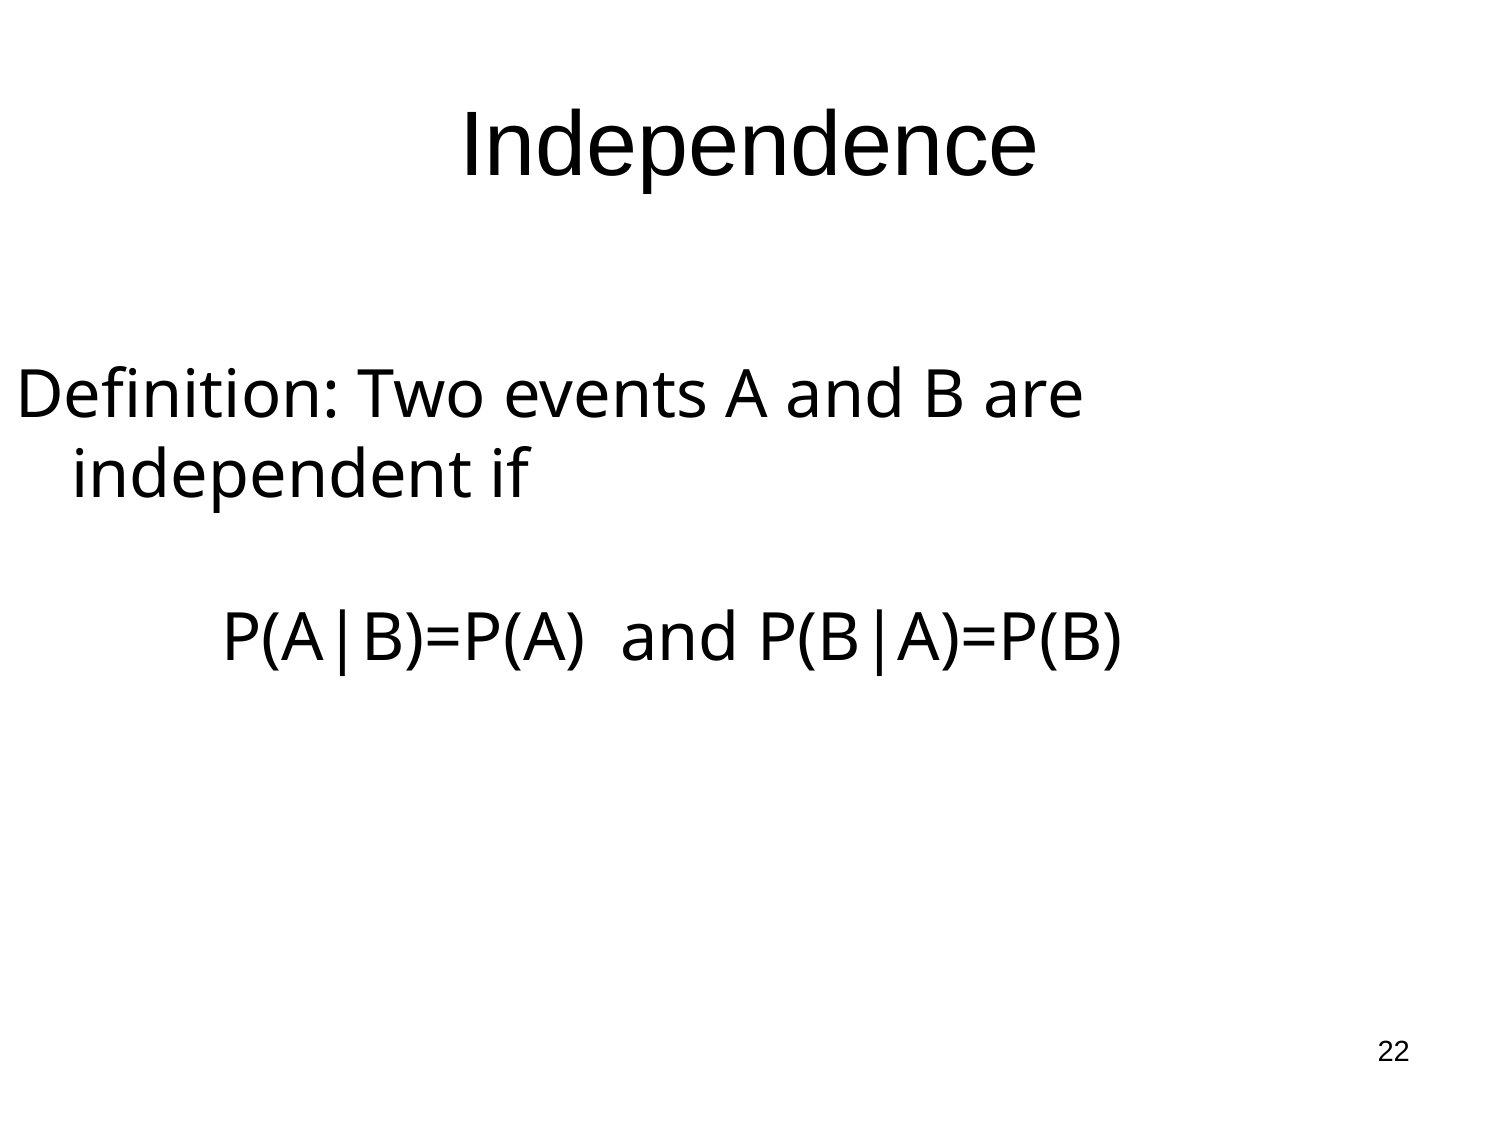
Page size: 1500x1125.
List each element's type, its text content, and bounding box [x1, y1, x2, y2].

list Definition: Two events A and B are independent if P(A|B)=P(A) and P(B|A)=P(B) [0, 249, 1175, 925]
title Independence [75, 45, 1425, 233]
slide_number 22 [1074, 1024, 1426, 1103]
